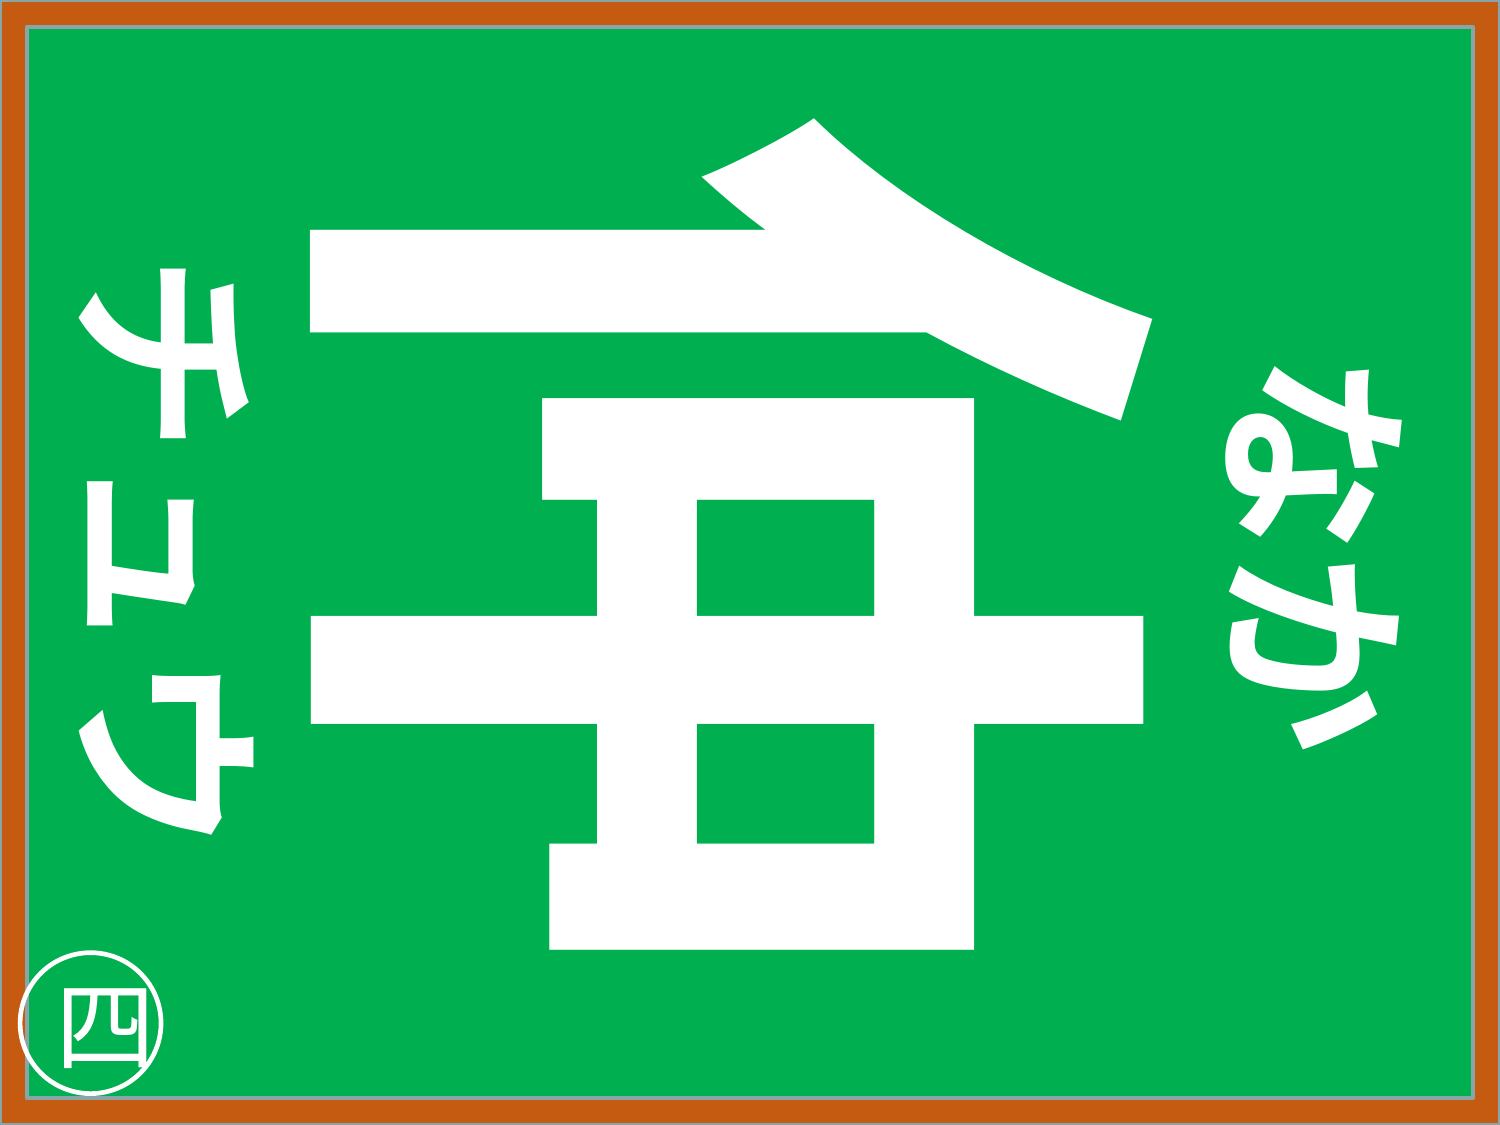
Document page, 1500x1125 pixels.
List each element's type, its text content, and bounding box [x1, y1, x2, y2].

text_box なか [1173, 347, 1447, 759]
text_box 仲 [271, 82, 1229, 1024]
text_box チュウ [24, 248, 298, 859]
text_box 四 [17, 950, 164, 1096]
